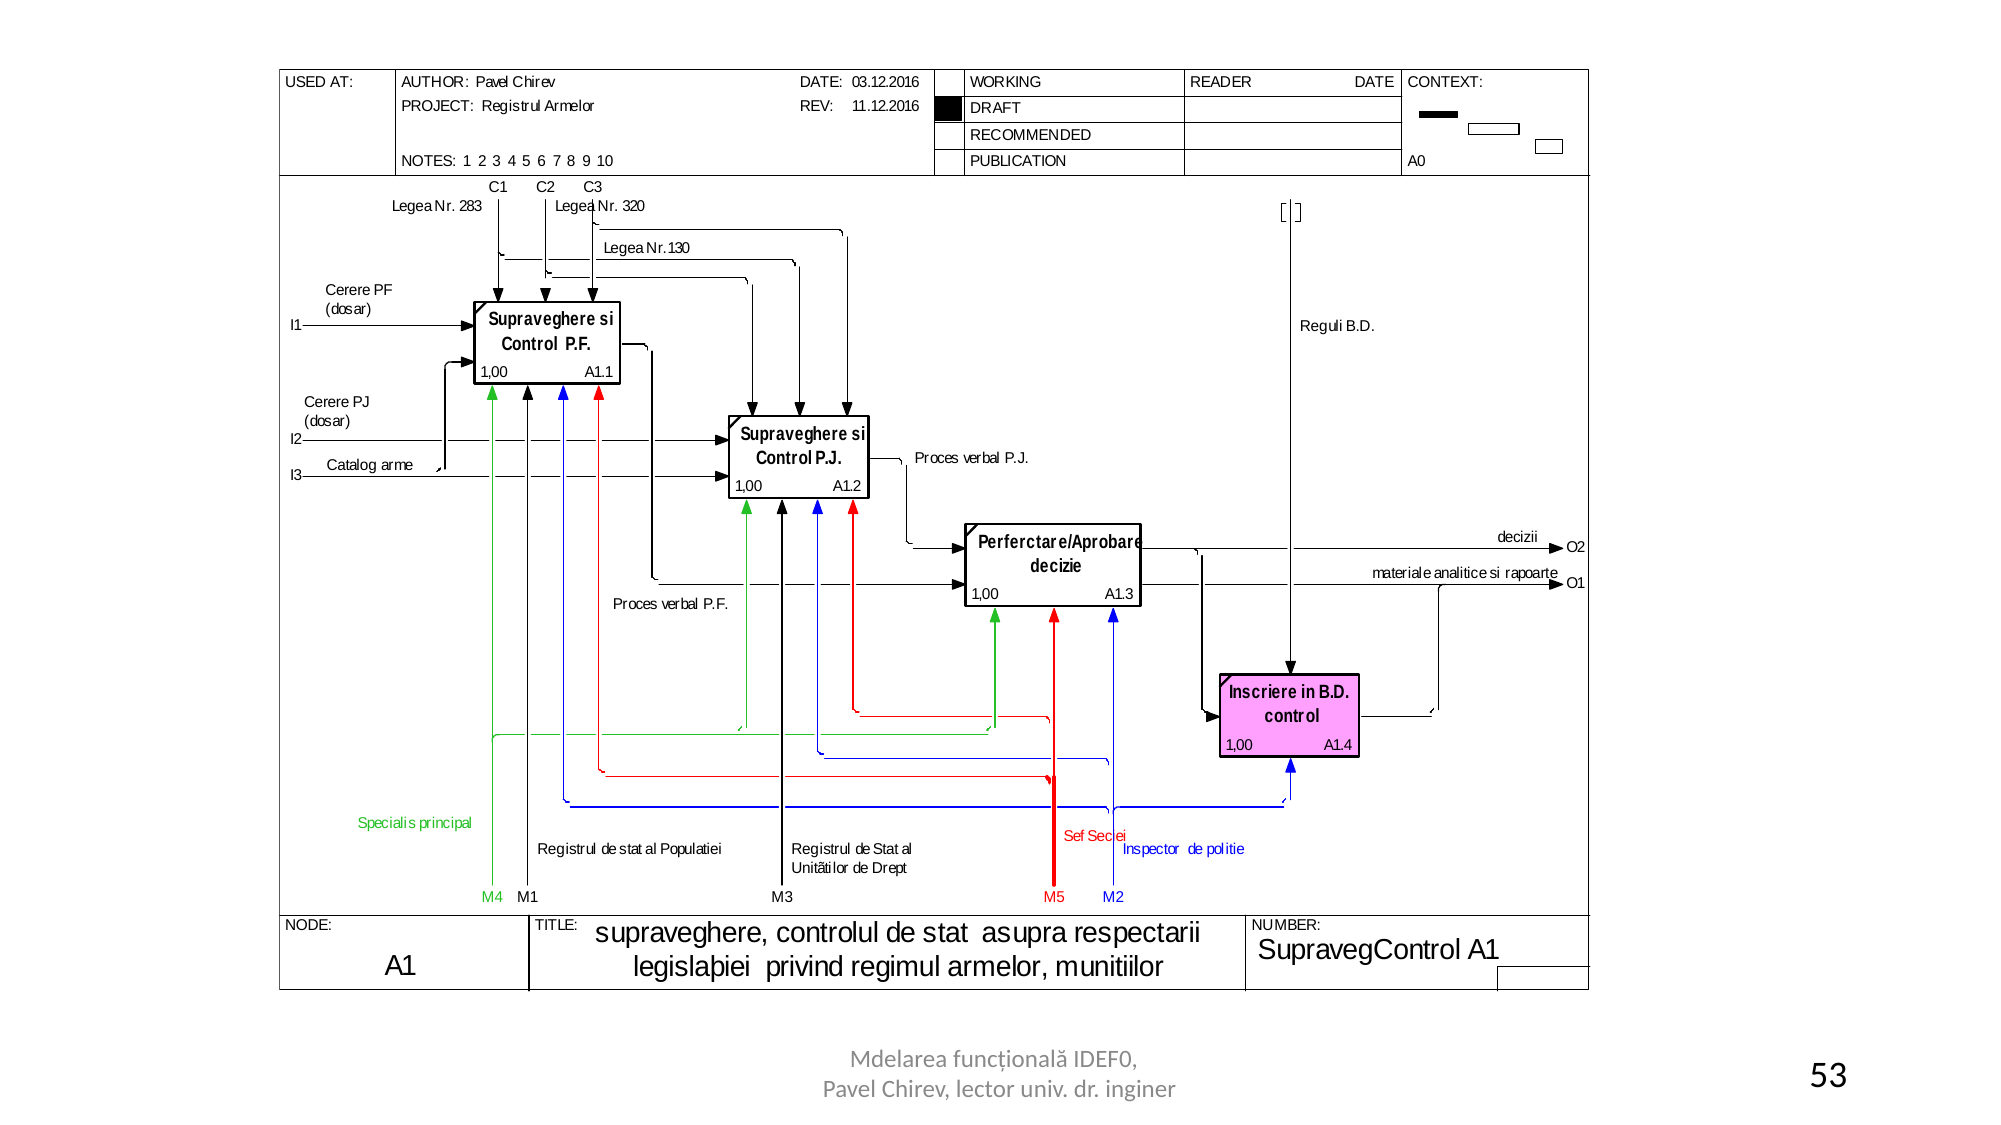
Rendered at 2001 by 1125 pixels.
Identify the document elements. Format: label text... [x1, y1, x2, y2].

text_box 53 [1412, 1042, 1863, 1103]
footer Mdelarea funcțională IDEF0, Pavel Chirev, lector univ. dr. inginer [662, 1042, 1338, 1103]
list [279, 0, 2000, 1013]
